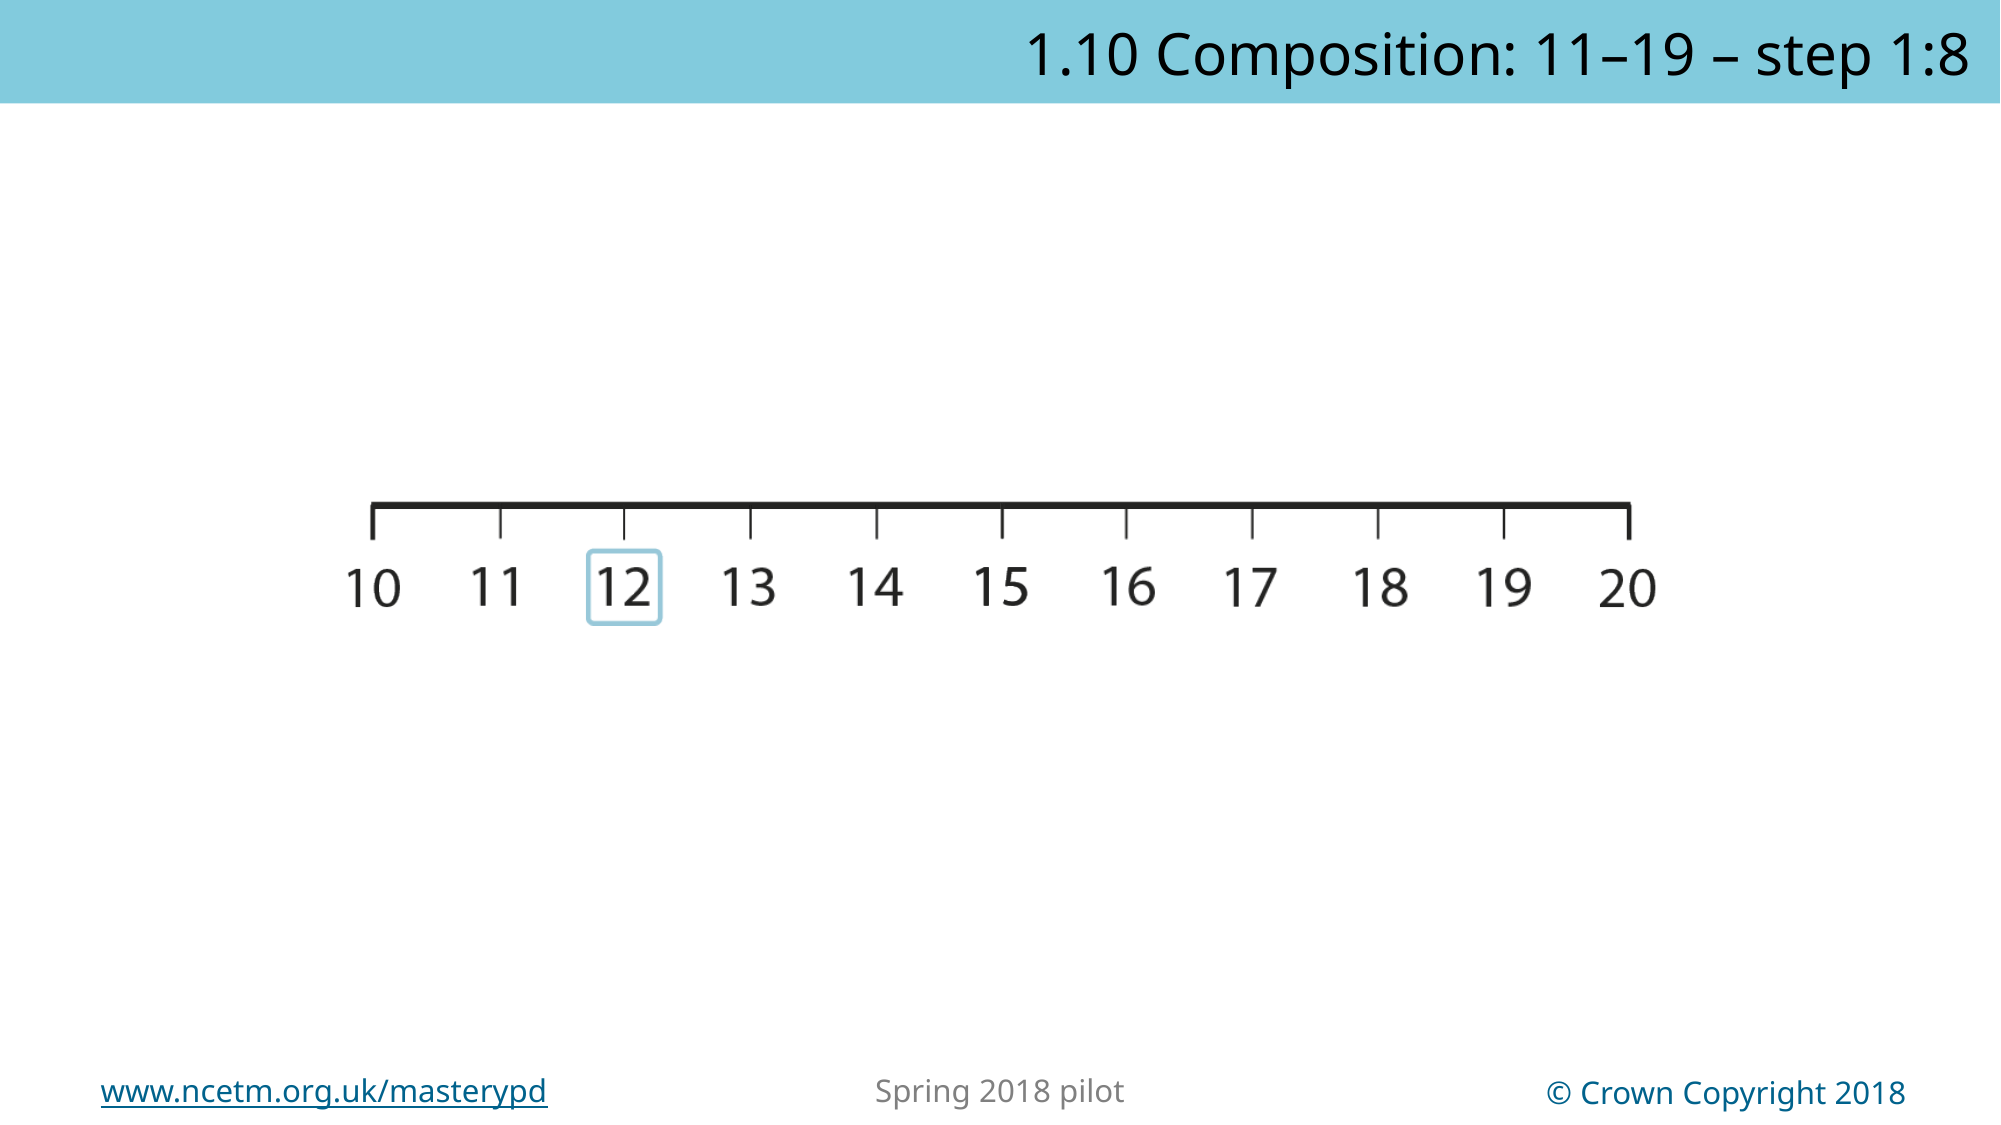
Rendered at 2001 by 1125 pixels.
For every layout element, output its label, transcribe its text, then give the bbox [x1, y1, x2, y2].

picture [342, 501, 1658, 626]
list 1.10 Composition: 11–19 – step 1:8 [0, 0, 2000, 104]
